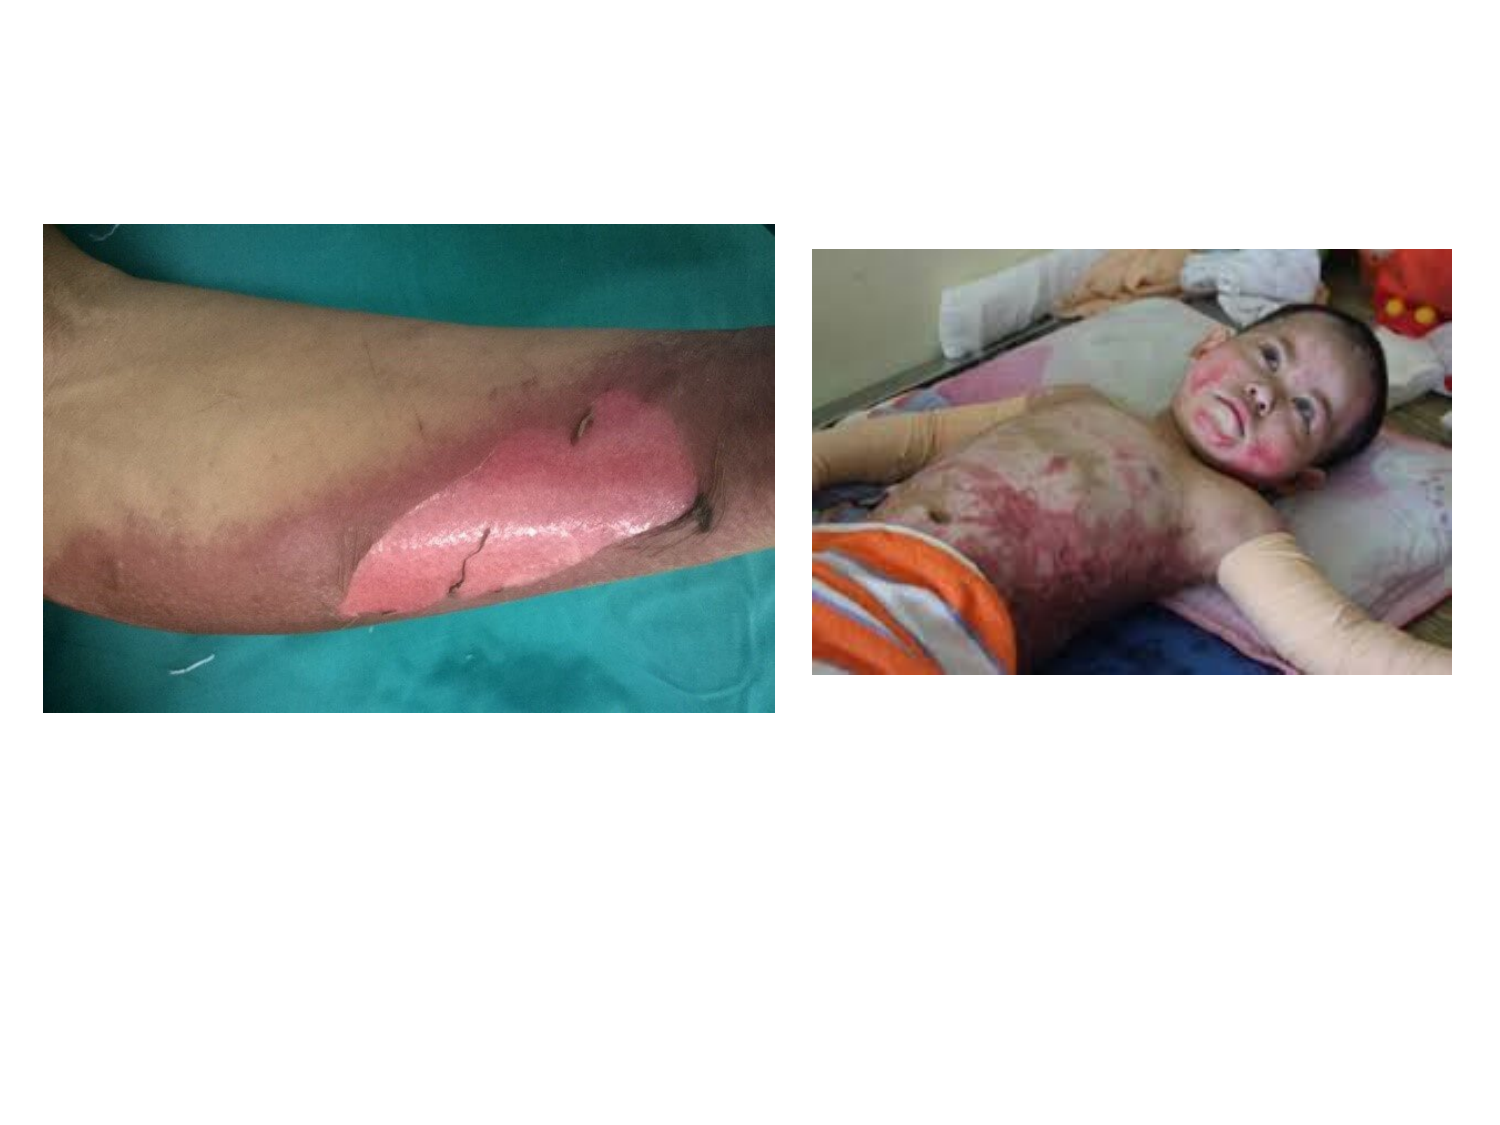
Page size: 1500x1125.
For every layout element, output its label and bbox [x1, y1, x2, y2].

list [43, 224, 776, 713]
picture [812, 249, 1452, 676]
